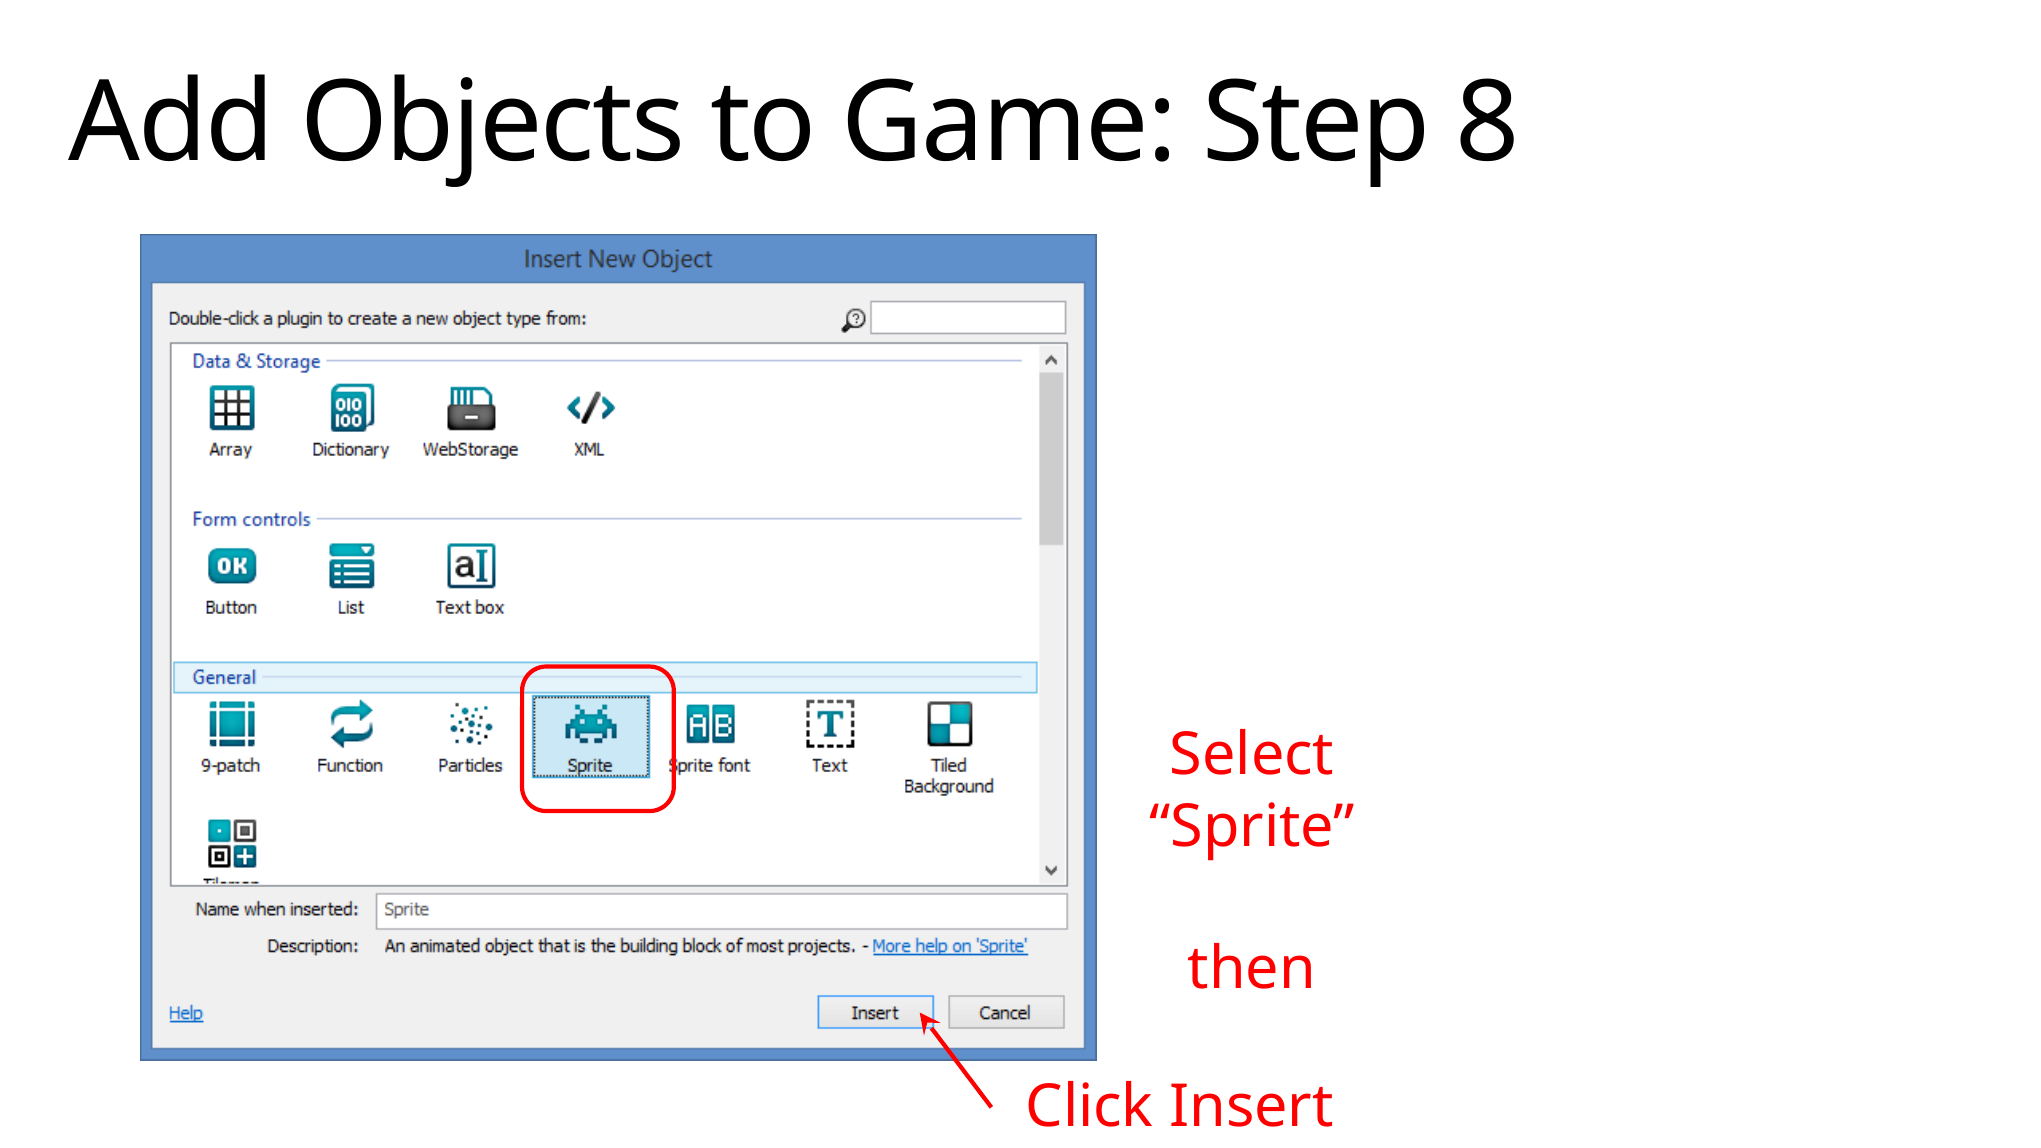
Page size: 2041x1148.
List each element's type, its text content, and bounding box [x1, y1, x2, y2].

picture [140, 234, 1097, 1061]
text_box Select “Sprite” then [1134, 707, 1370, 1080]
text_box Click Insert [1010, 1059, 1350, 1146]
title Add Objects to Game: Step 8 [45, 48, 1996, 199]
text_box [919, 1012, 992, 1108]
